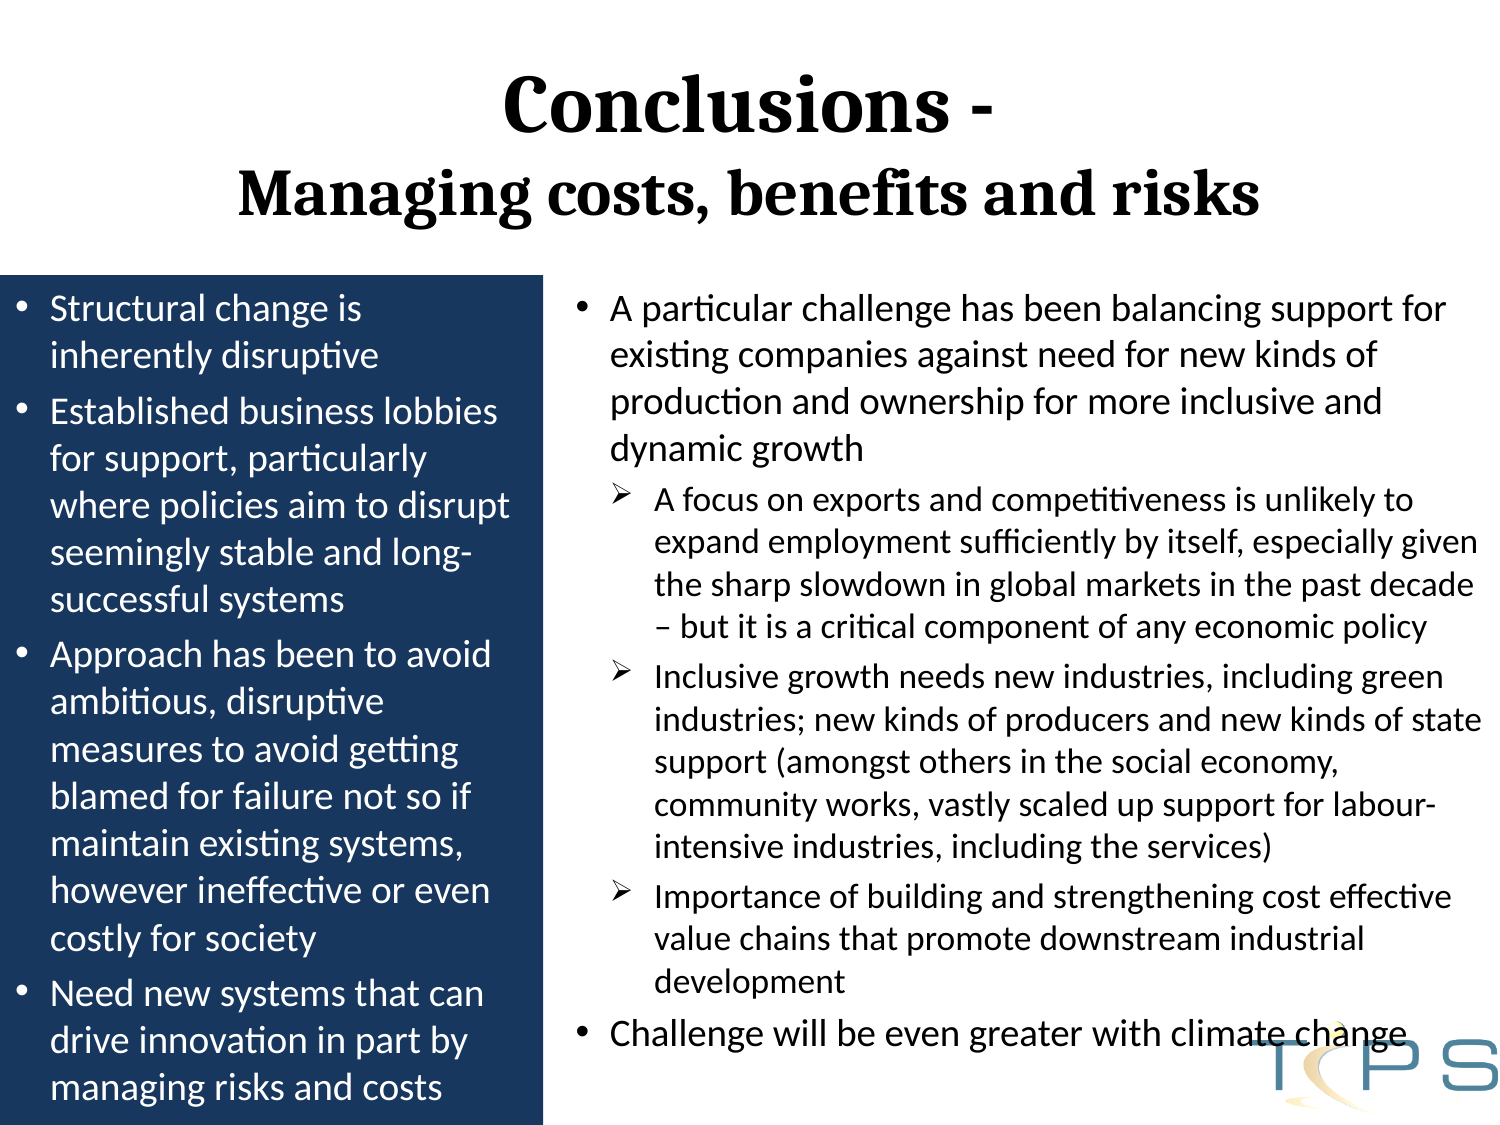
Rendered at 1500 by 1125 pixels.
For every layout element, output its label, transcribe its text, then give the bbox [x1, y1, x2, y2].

title Conclusions - Managing costs, benefits and risks [75, 45, 1425, 233]
list A particular challenge has been balancing support for existing companies against need for new kinds of production and ownership for more inclusive and dynamic growth A focus on exports and competitiveness is unlikely to expand employment sufficiently by itself, especially given the sharp slowdown in global markets in the past decade – but it is a critical component of any economic policy Inclusive growth needs new industries, including green industries; new kinds of producers and new kinds of state support (amongst others in the social economy, community works, vastly scaled up support for labour-intensive industries, including the services) Importance of building and strengthening cost effective value chains that promote downstream industrial development Challenge will be even greater with climate change [560, 275, 1500, 1064]
list Structural change is inherently disruptive Established business lobbies for support, particularly where policies aim to disrupt seemingly stable and long-successful systems Approach has been to avoid ambitious, disruptive measures to avoid getting blamed for failure not so if maintain existing systems, however ineffective or even costly for society Need new systems that can drive innovation in part by managing risks and costs [0, 275, 544, 1125]
